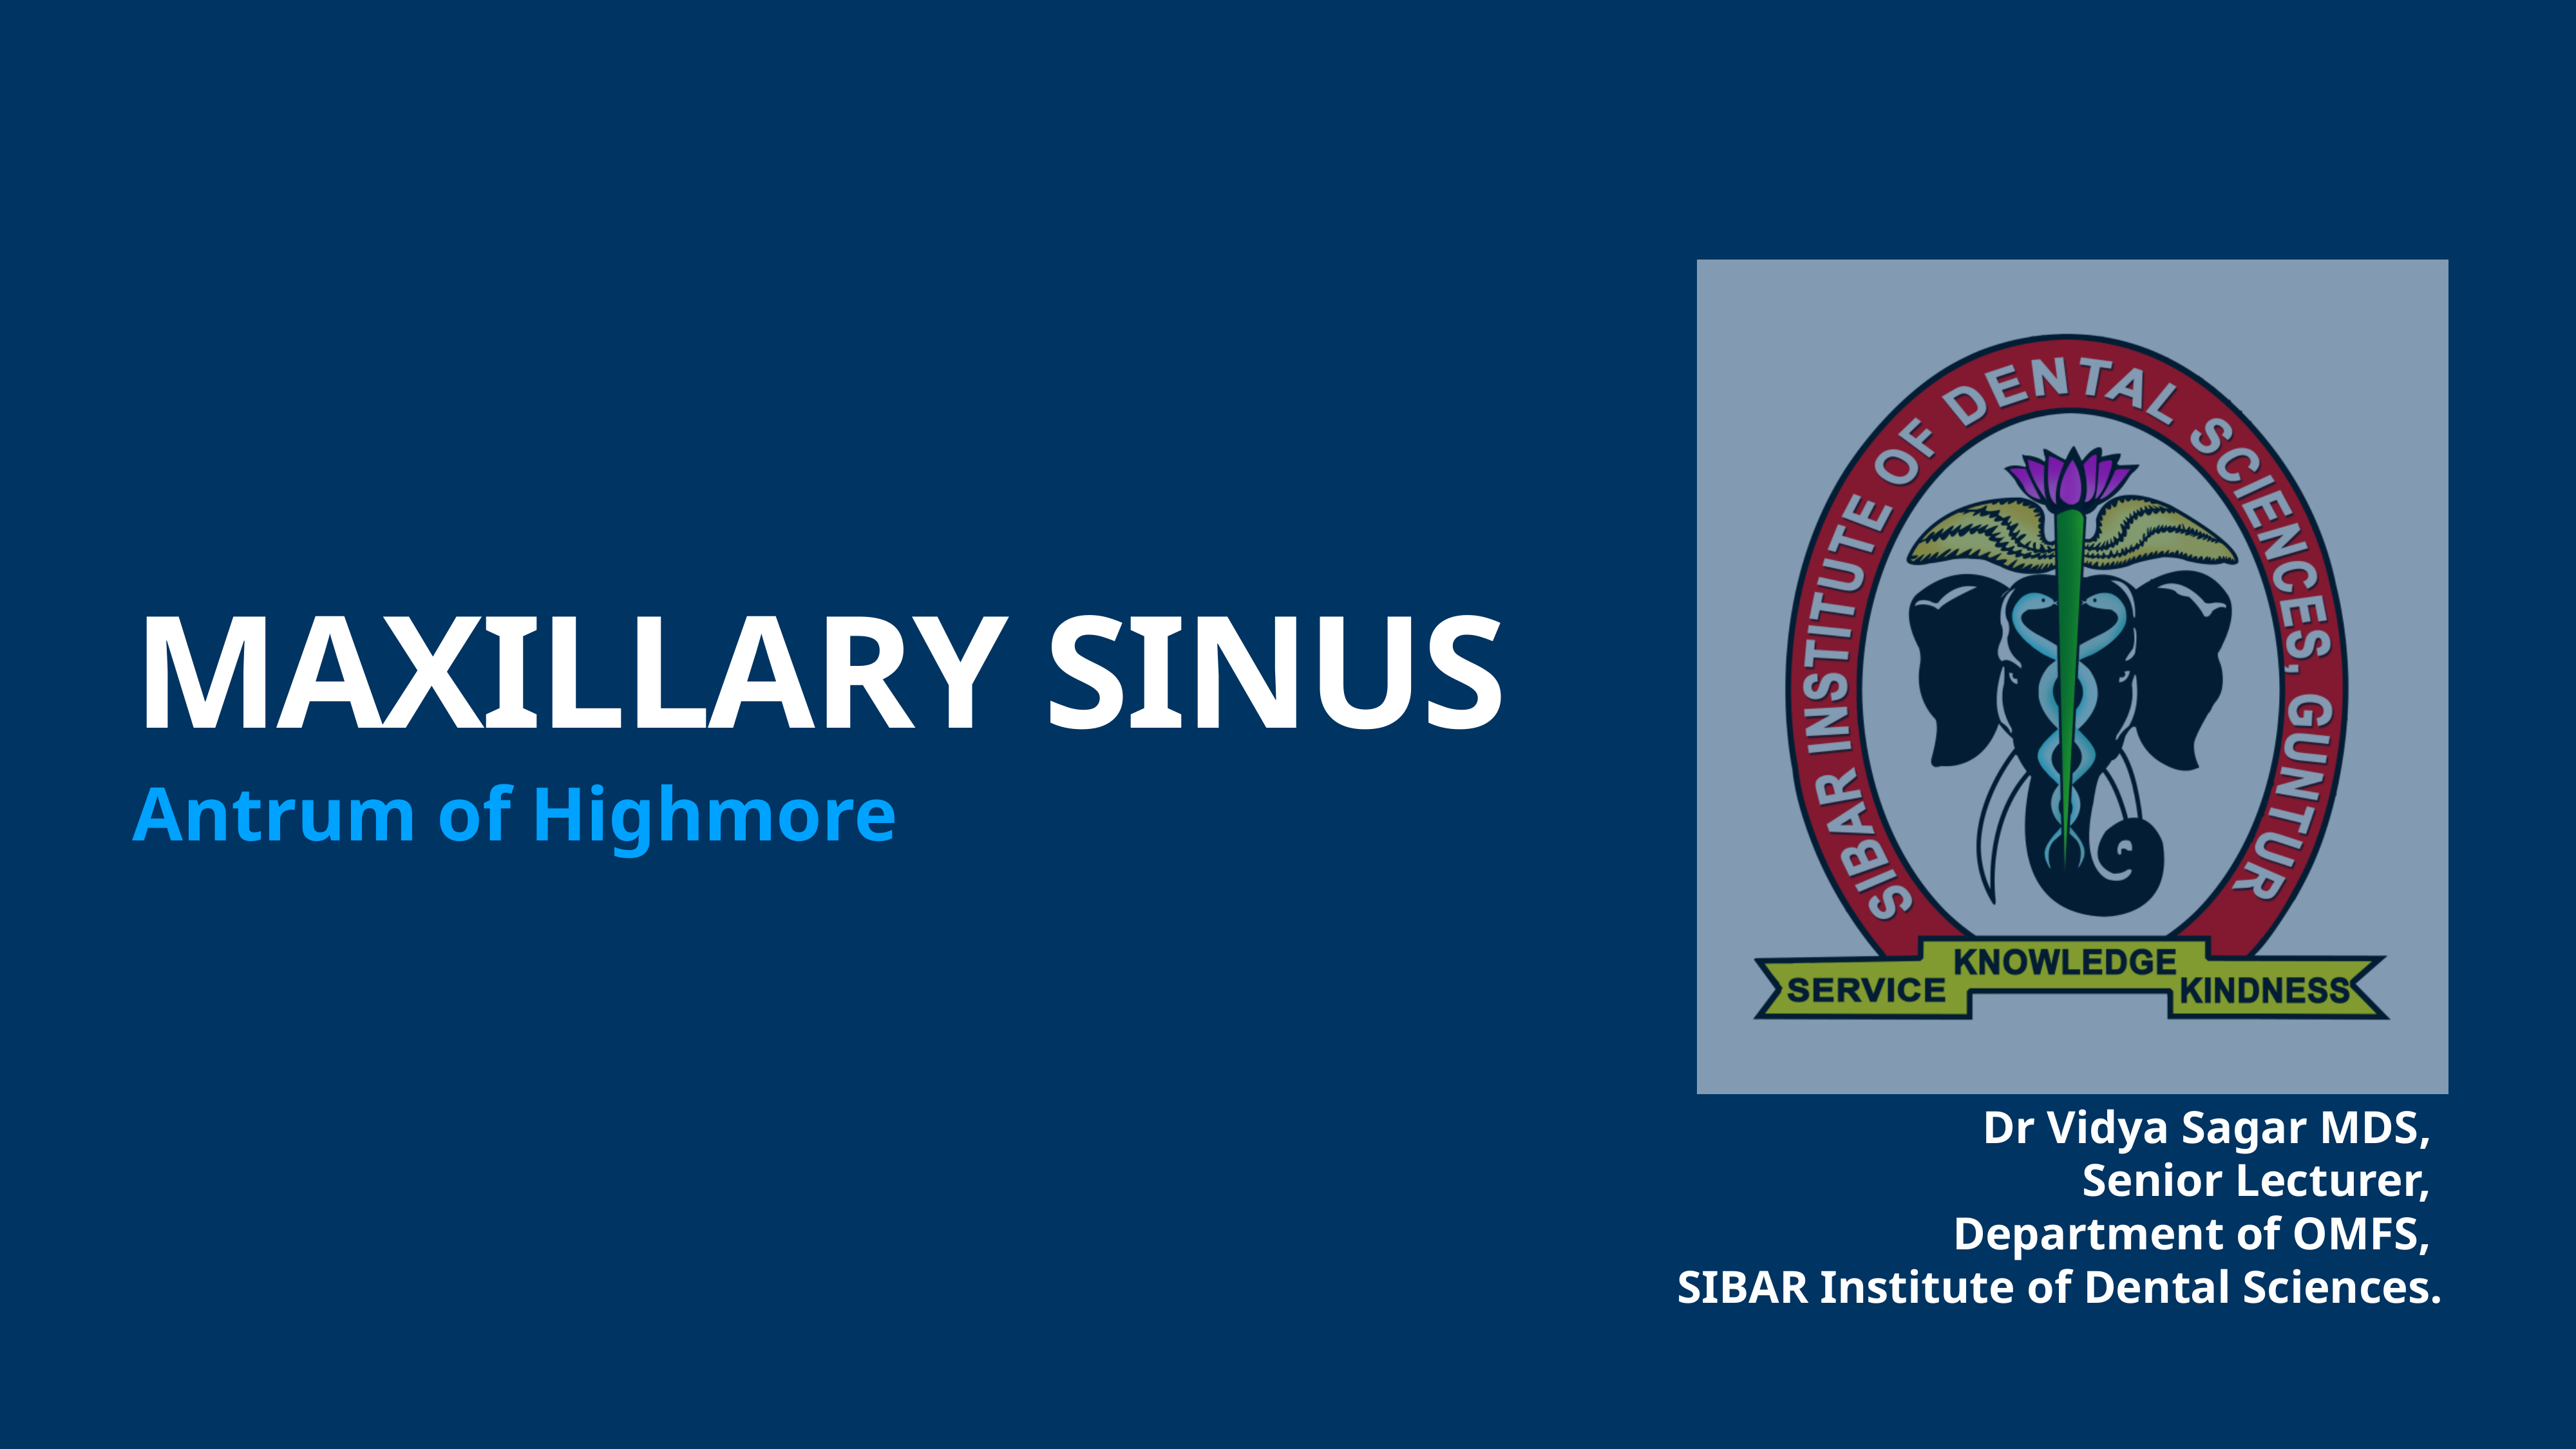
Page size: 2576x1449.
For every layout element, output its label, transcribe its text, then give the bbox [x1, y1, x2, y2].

picture [1697, 260, 2448, 1094]
list Dr Vidya Sagar MDS, Senior Lecturer, Department of OMFS, SIBAR Institute of Dental Sciences. [126, 1094, 2448, 1320]
subtitle Antrum of Highmore [126, 761, 1697, 963]
title MAXILLARY SINUS [127, 271, 1697, 761]
